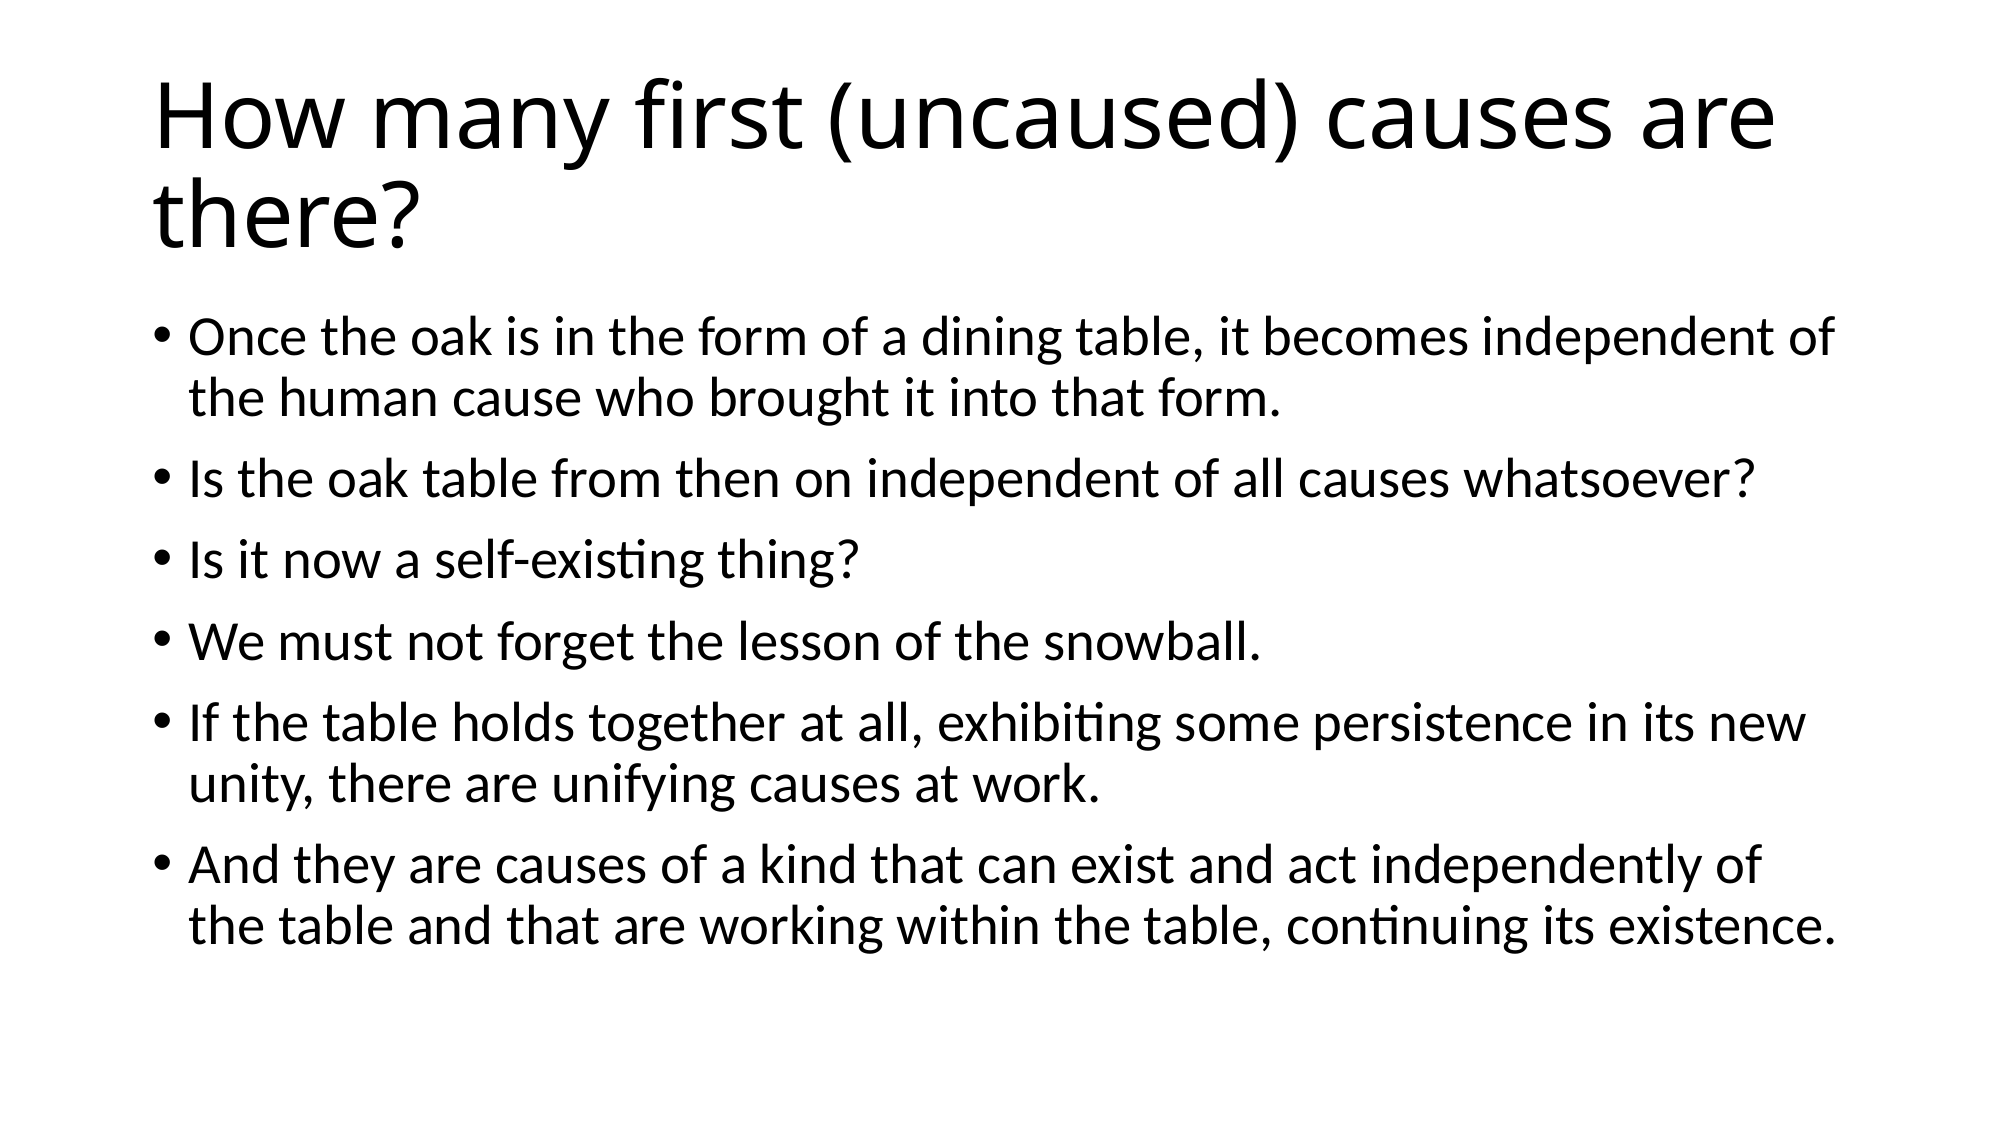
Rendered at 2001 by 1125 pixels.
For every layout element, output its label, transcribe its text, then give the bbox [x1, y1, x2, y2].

list Once the oak is in the form of a dining table, it becomes independent of the human cause who brought it into that form. Is the oak table from then on independent of all causes whatsoever? Is it now a self-existing thing? We must not forget the lesson of the snowball. If the table holds together at all, exhibiting some persistence in its new unity, there are unifying causes at work. And they are causes of a kind that can exist and act independently of the table and that are working within the table, continuing its existence. [137, 299, 1863, 1014]
title How many first (uncaused) causes are there? [137, 59, 1863, 278]
